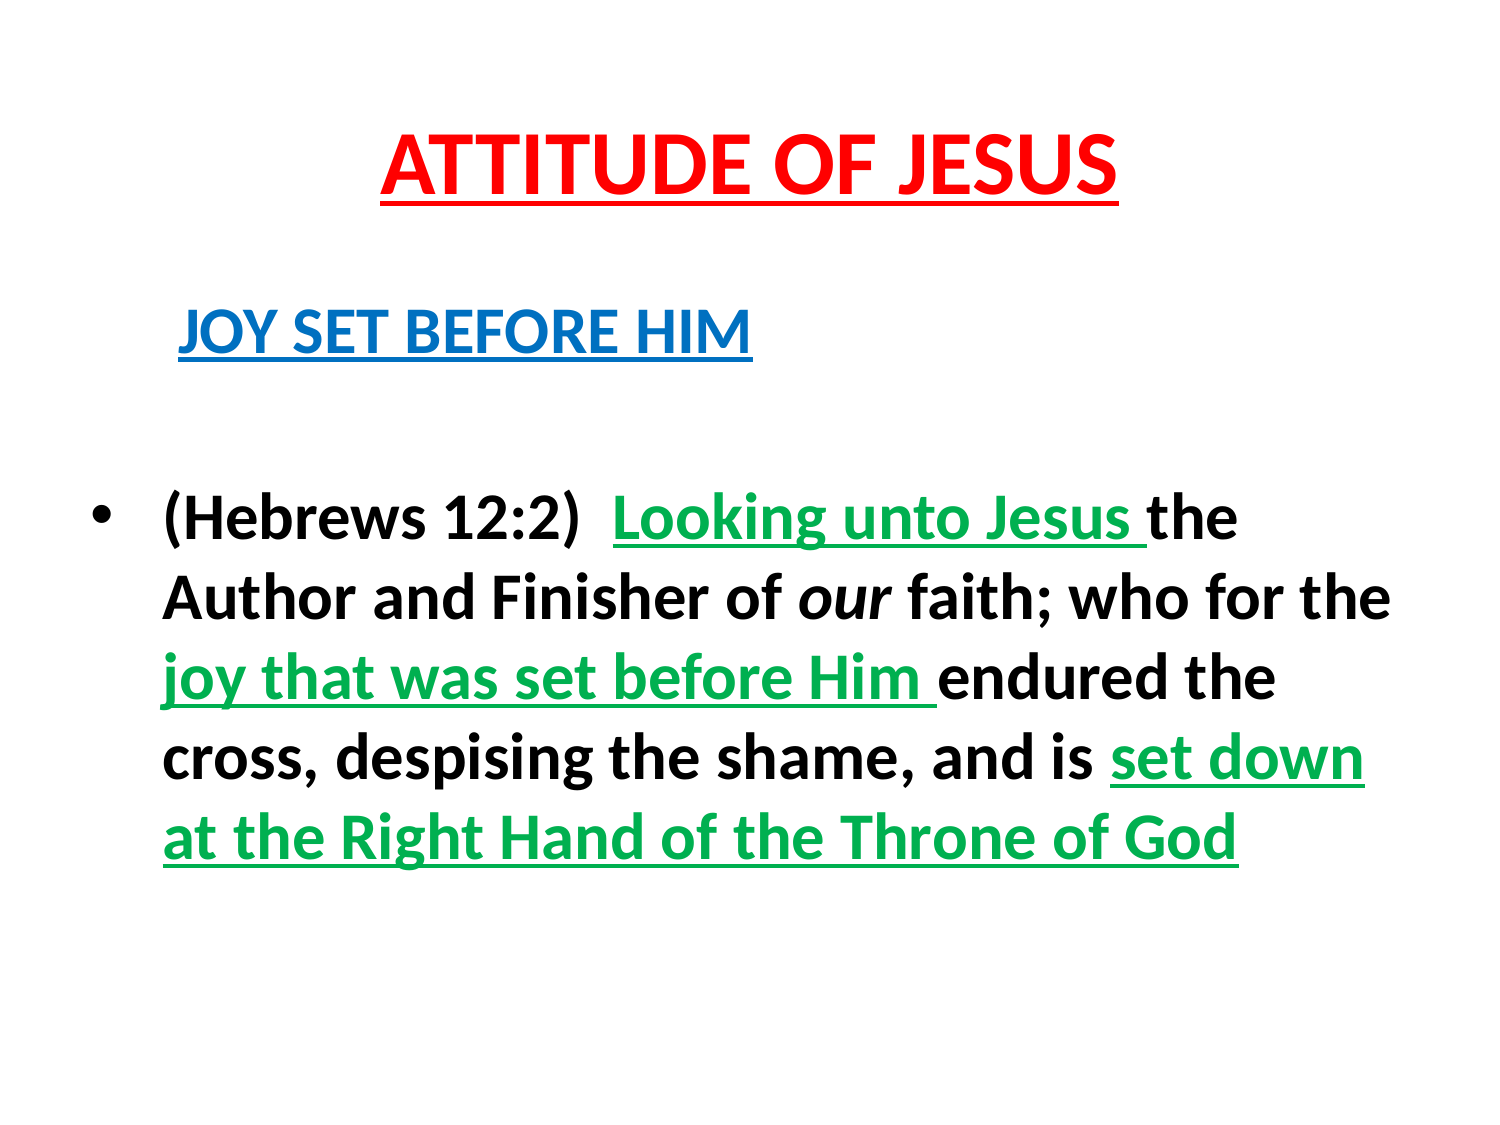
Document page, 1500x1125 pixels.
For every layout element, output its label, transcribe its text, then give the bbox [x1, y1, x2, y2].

list JOY SET BEFORE HIM (Hebrews 12:2) Looking unto Jesus the Author and Finisher of our faith; who for the joy that was set before Him endured the cross, despising the shame, and is set down at the Right Hand of the Throne of God. [75, 278, 1425, 1029]
title ATTITUDE OF JESUS [75, 84, 1425, 232]
